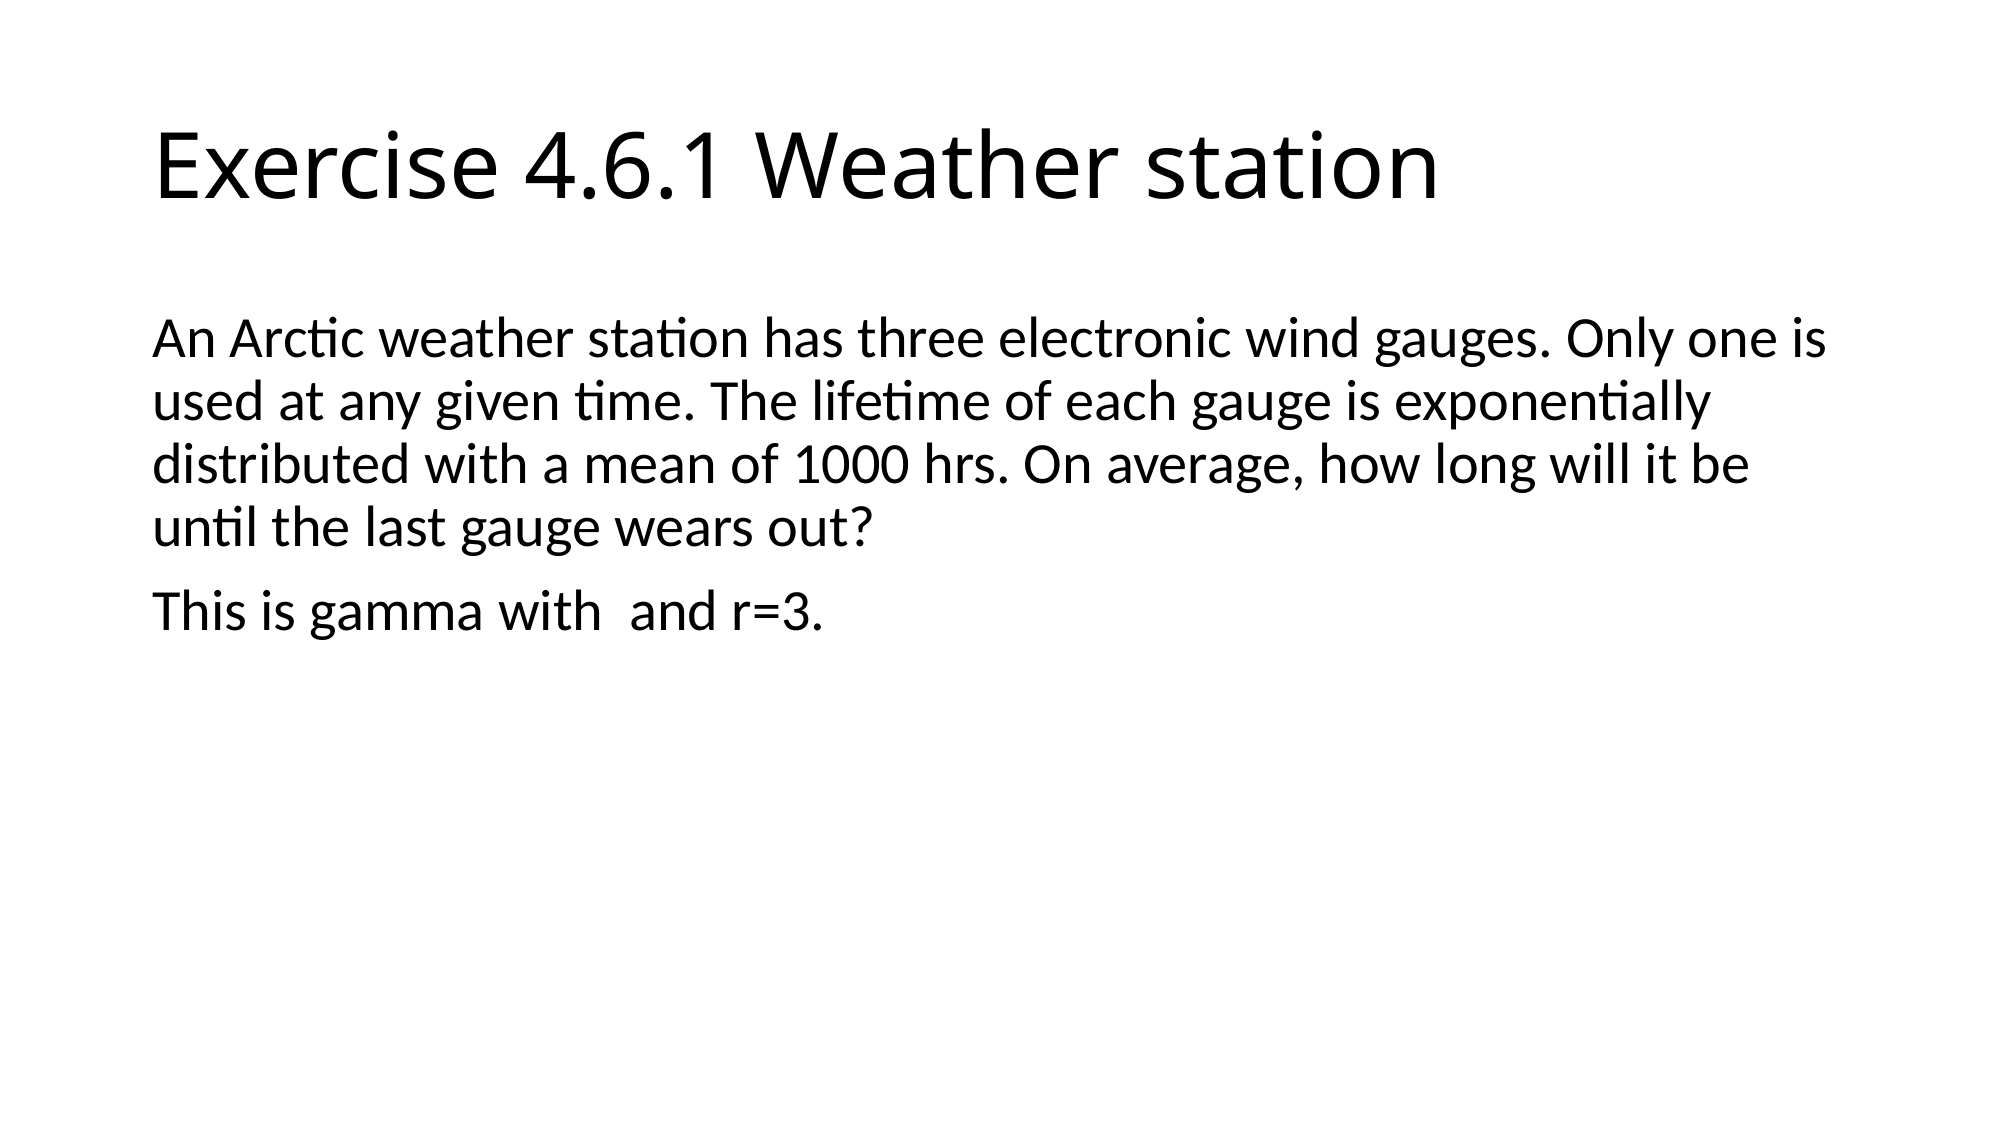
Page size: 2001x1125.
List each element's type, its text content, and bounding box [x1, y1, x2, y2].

title Exercise 4.6.1 Weather station [137, 59, 1863, 278]
